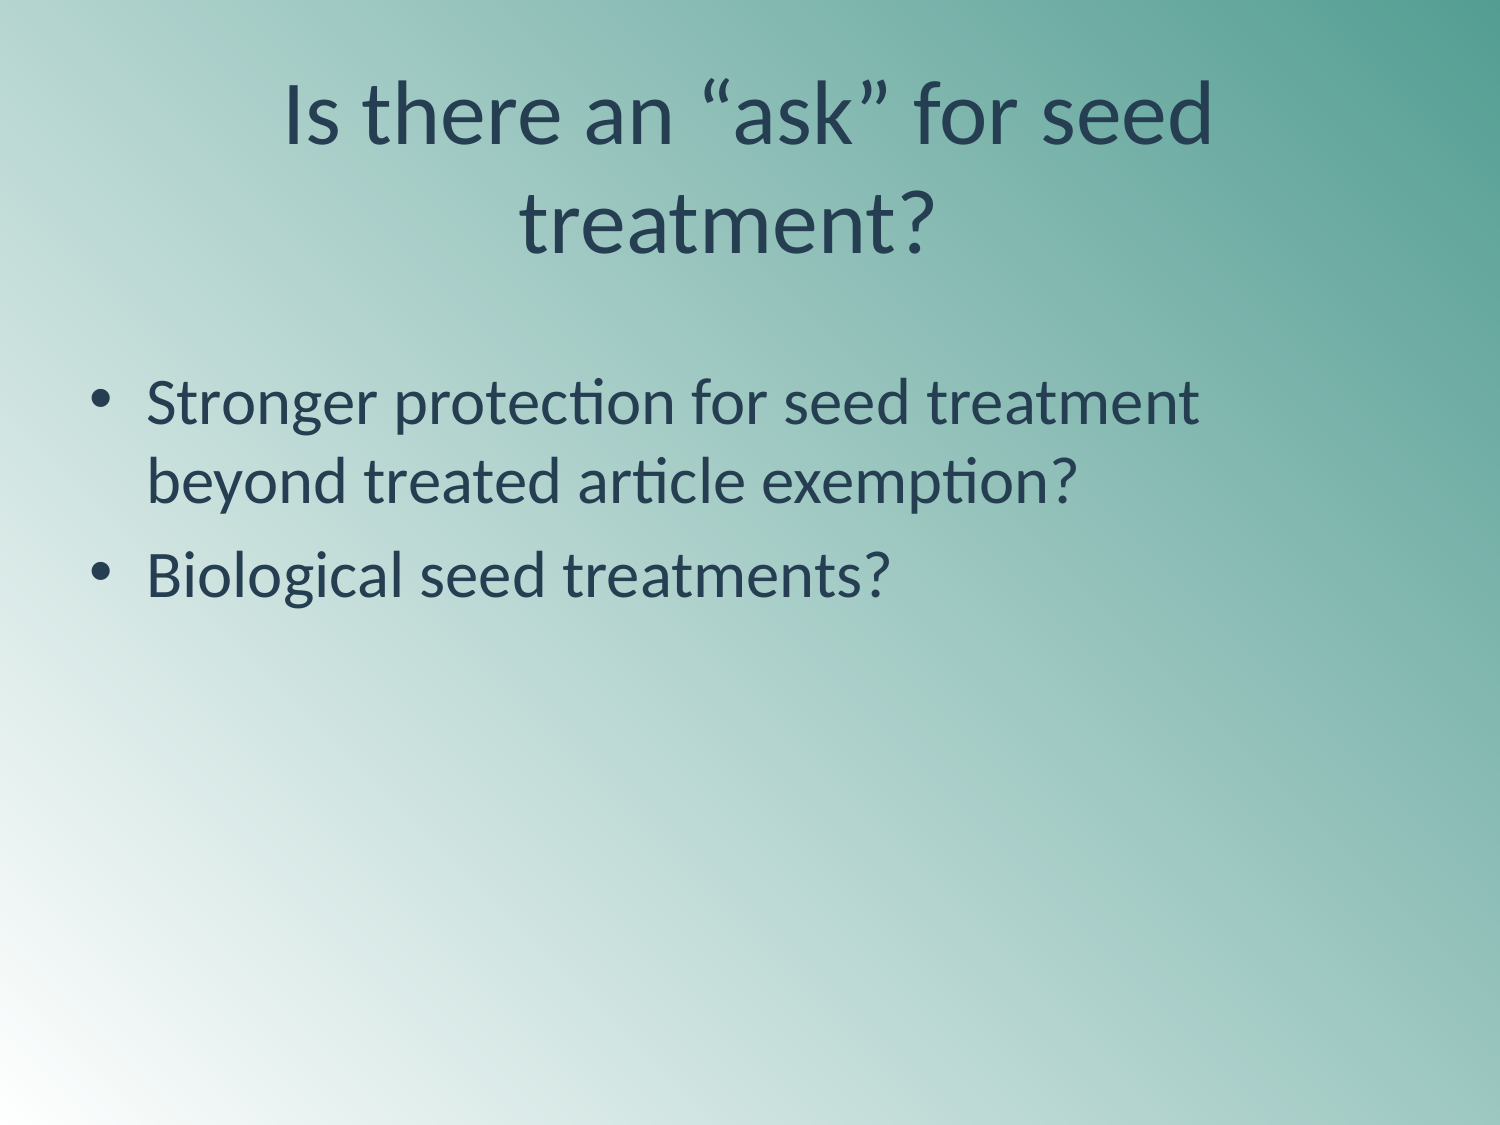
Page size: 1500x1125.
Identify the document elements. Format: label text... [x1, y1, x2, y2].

title Is there an “ask” for seed treatment? [75, 45, 1425, 233]
list Stronger protection for seed treatment beyond treated article exemption? Biological seed treatments? [75, 350, 1425, 1005]
